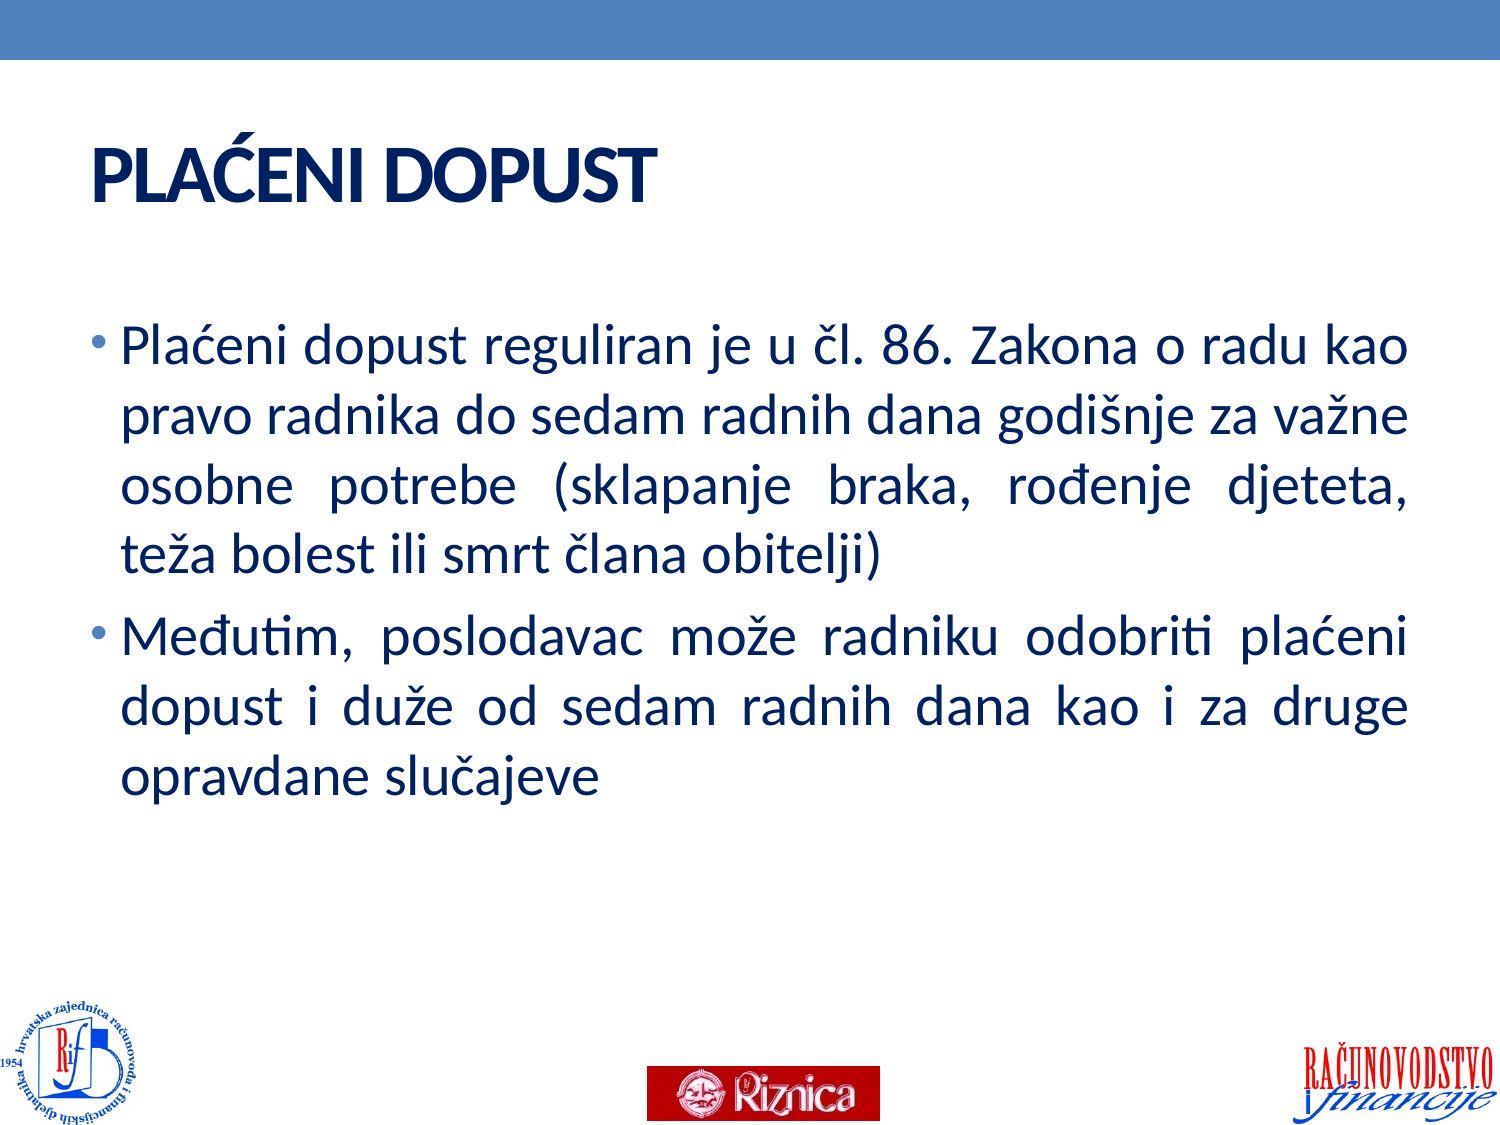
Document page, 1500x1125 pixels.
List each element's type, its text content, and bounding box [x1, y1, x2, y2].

list Plaćeni dopust reguliran je u čl. 86. Zakona o radu kao pravo radnika do sedam radnih dana godišnje za važne osobne potrebe (sklapanje braka, rođenje djeteta, teža bolest ili smrt člana obitelji) Međutim, poslodavac može radniku odobriti plaćeni dopust i duže od sedam radnih dana kao i za druge opravdane slučajeve [75, 298, 1425, 1063]
picture [1293, 1042, 1497, 1124]
picture [647, 1066, 880, 1121]
picture [0, 1001, 136, 1125]
title PLAĆENI DOPUST [75, 87, 1425, 250]
